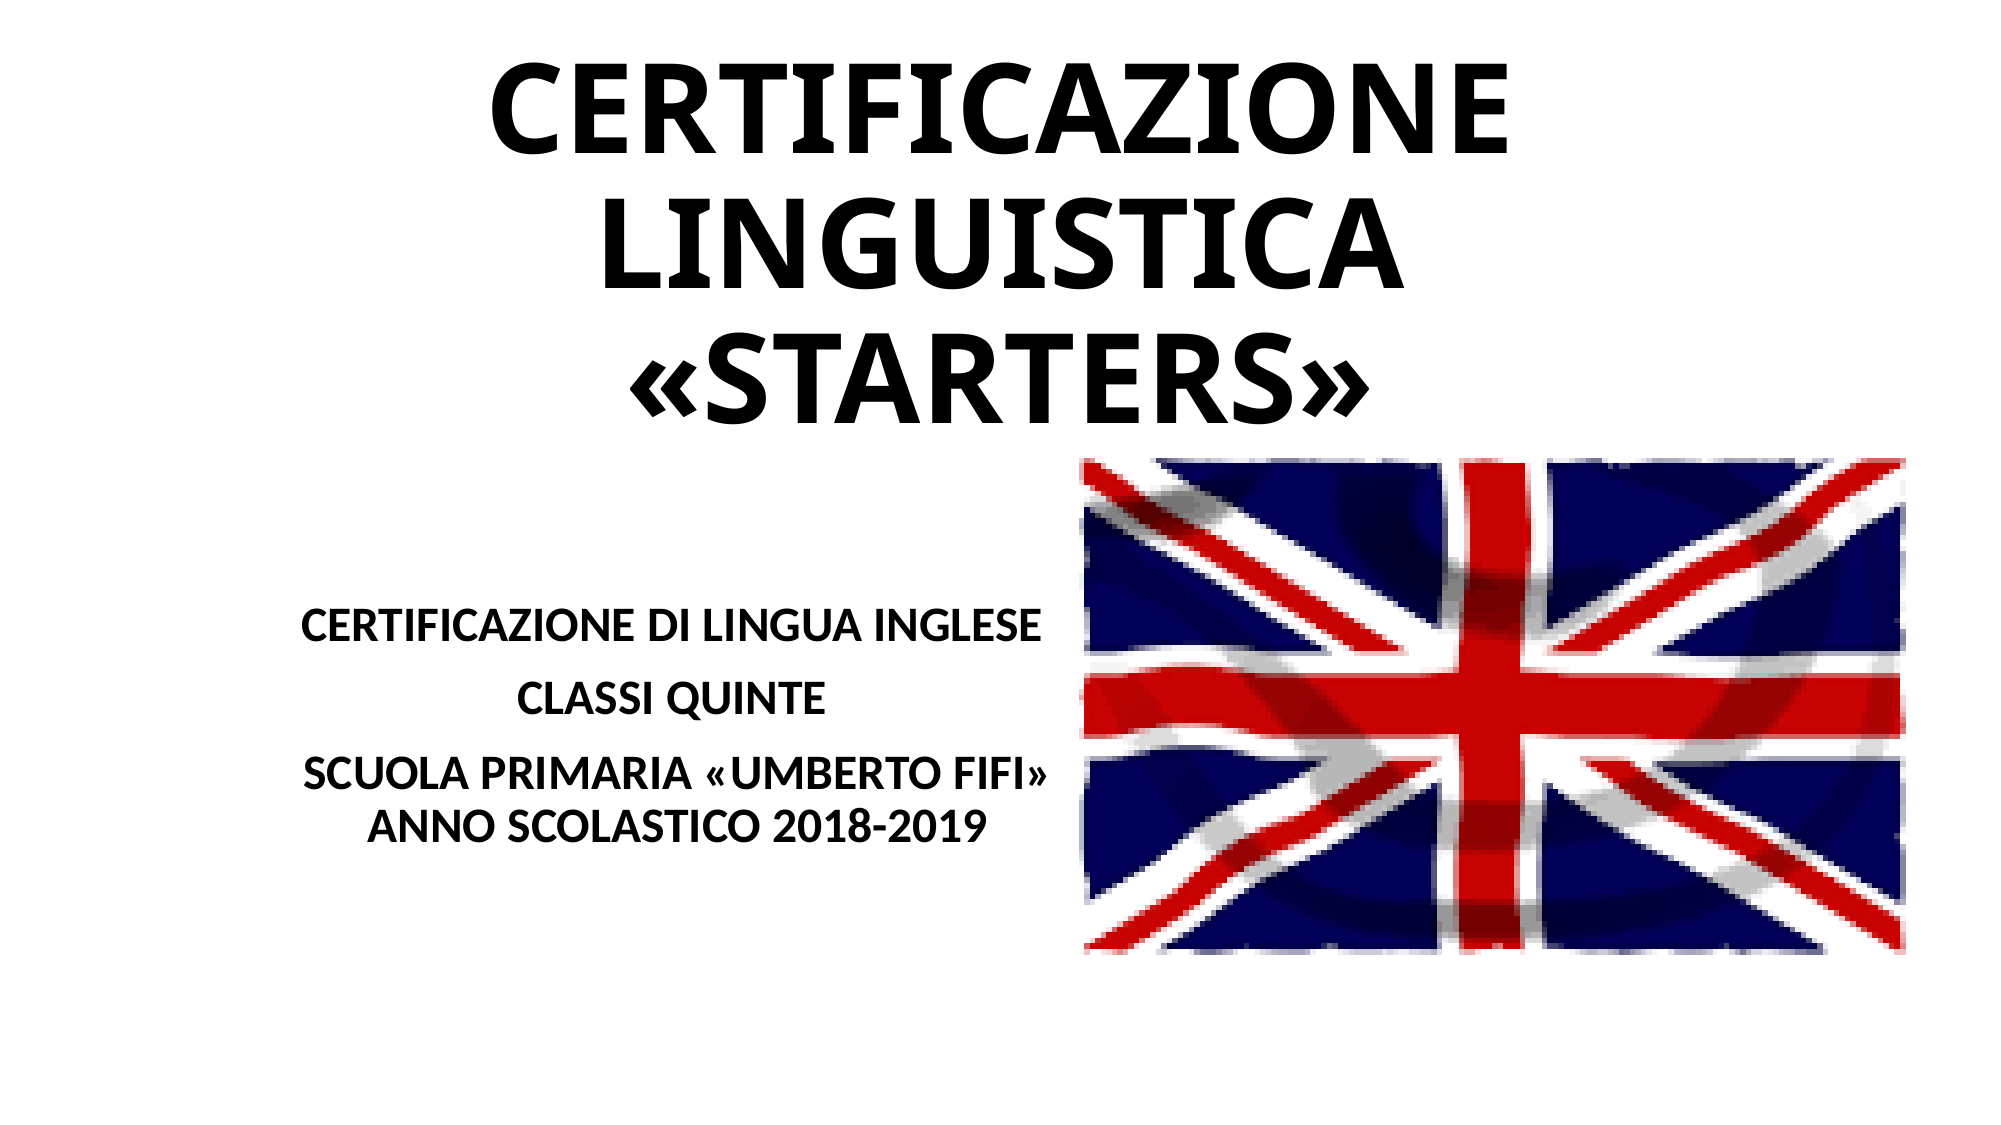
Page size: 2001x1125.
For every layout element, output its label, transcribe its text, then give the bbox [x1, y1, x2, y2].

subtitle CERTIFICAZIONE DI LINGUA INGLESE CLASSI QUINTE SCUOLA PRIMARIA «UMBERTO FIFI» ANNO SCOLASTICO 2018-2019 [249, 590, 1079, 863]
picture [1079, 458, 1906, 955]
title CERTIFICAZIONE LINGUISTICA «STARTERS» [249, 66, 1750, 459]
